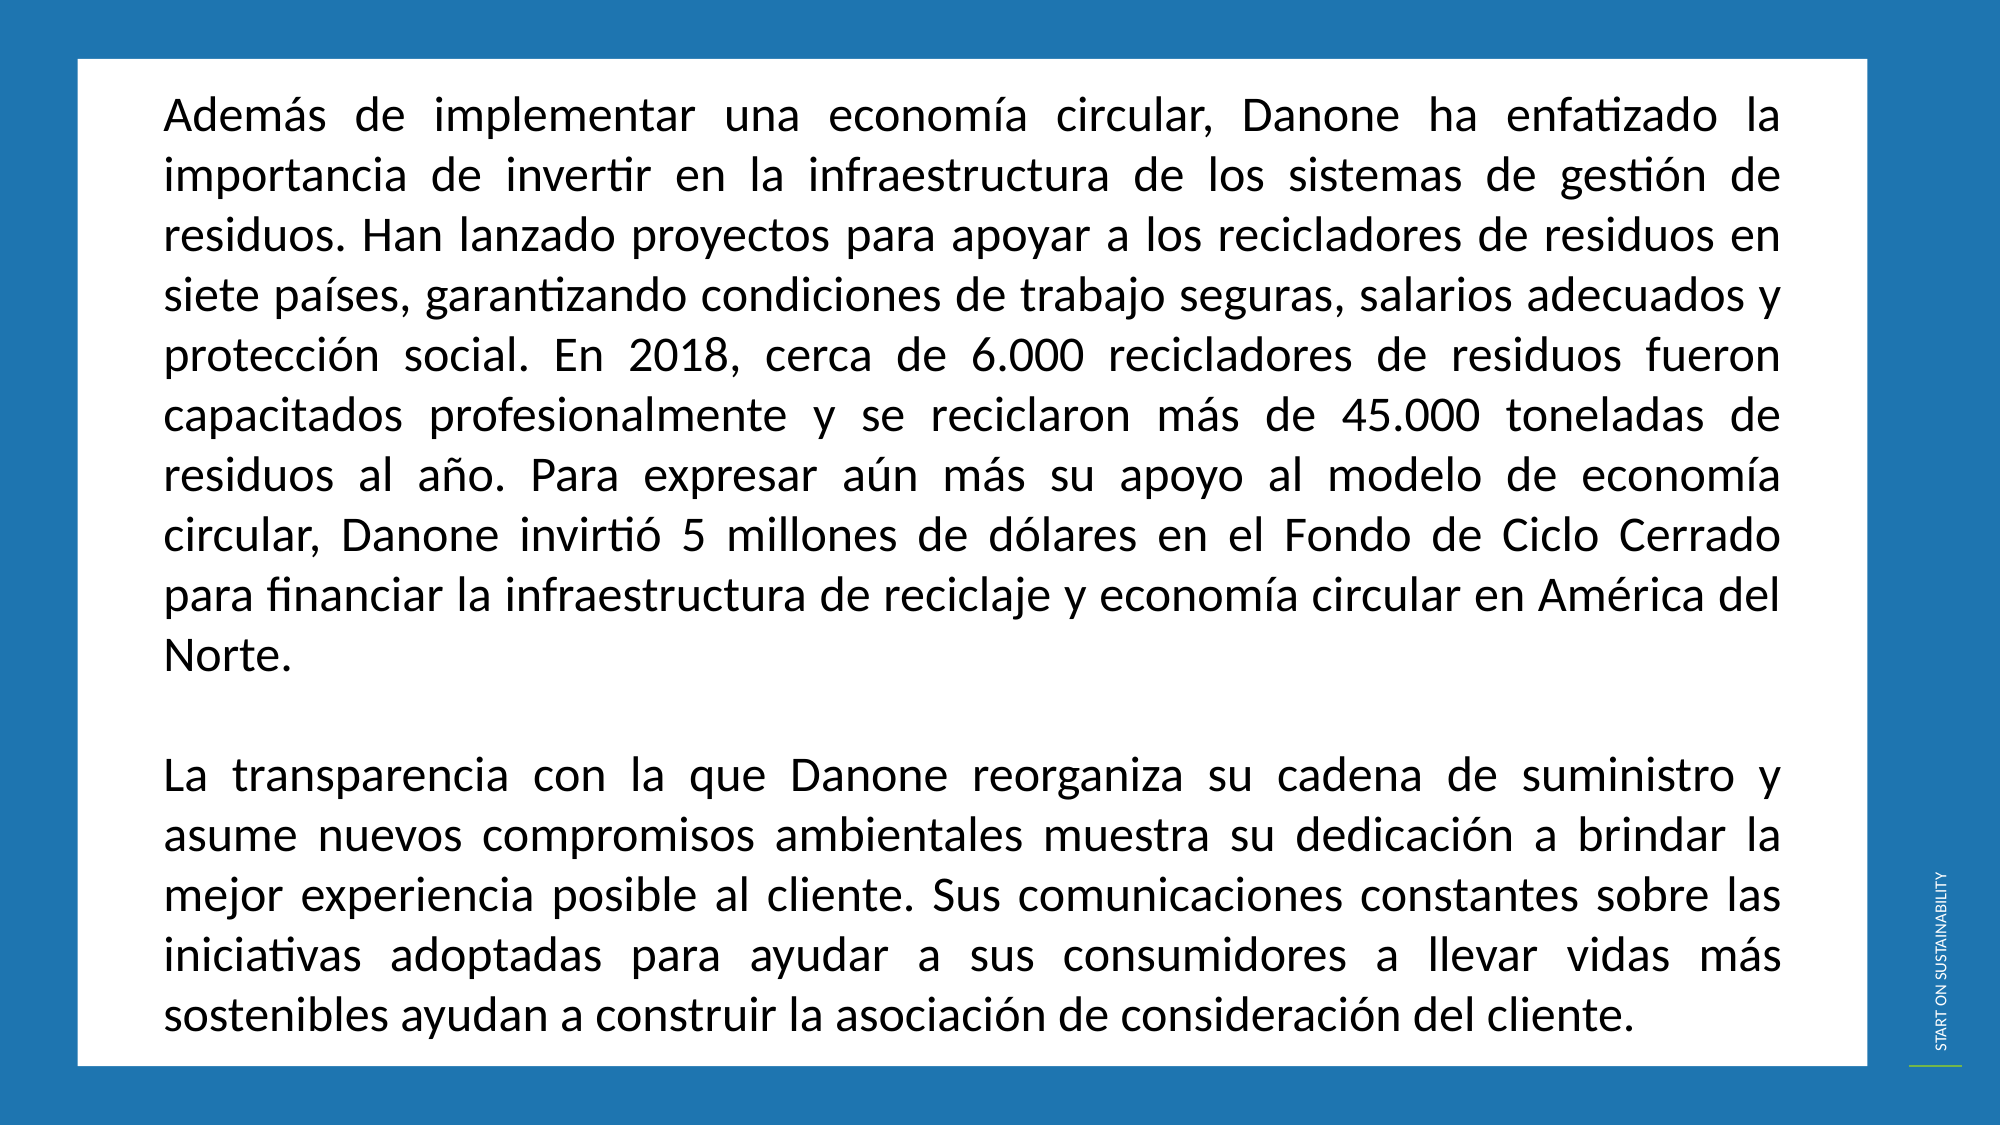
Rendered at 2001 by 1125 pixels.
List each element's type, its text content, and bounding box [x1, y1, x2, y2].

list Además de implementar una economía circular, Danone ha enfatizado la importancia de invertir en la infraestructura de los sistemas de gestión de residuos. Han lanzado proyectos para apoyar a los recicladores de residuos en siete países, garantizando condiciones de trabajo seguras, salarios adecuados y protección social. En 2018, cerca de 6.000 recicladores de residuos fueron capacitados profesionalmente y se reciclaron más de 45.000 toneladas de residuos al año. Para expresar aún más su apoyo al modelo de economía circular, Danone invirtió 5 millones de dólares en el Fondo de Ciclo Cerrado para financiar la infraestructura de reciclaje y economía circular en América del Norte. La transparencia con la que Danone reorganiza su cadena de suministro y asume nuevos compromisos ambientales muestra su dedicación a brindar la mejor experiencia posible al cliente. Sus comunicaciones constantes sobre las iniciativas adoptadas para ayudar a sus consumidores a llevar vidas más sostenibles ayudan a construir la asociación de consideración del cliente. [148, 74, 1798, 1024]
